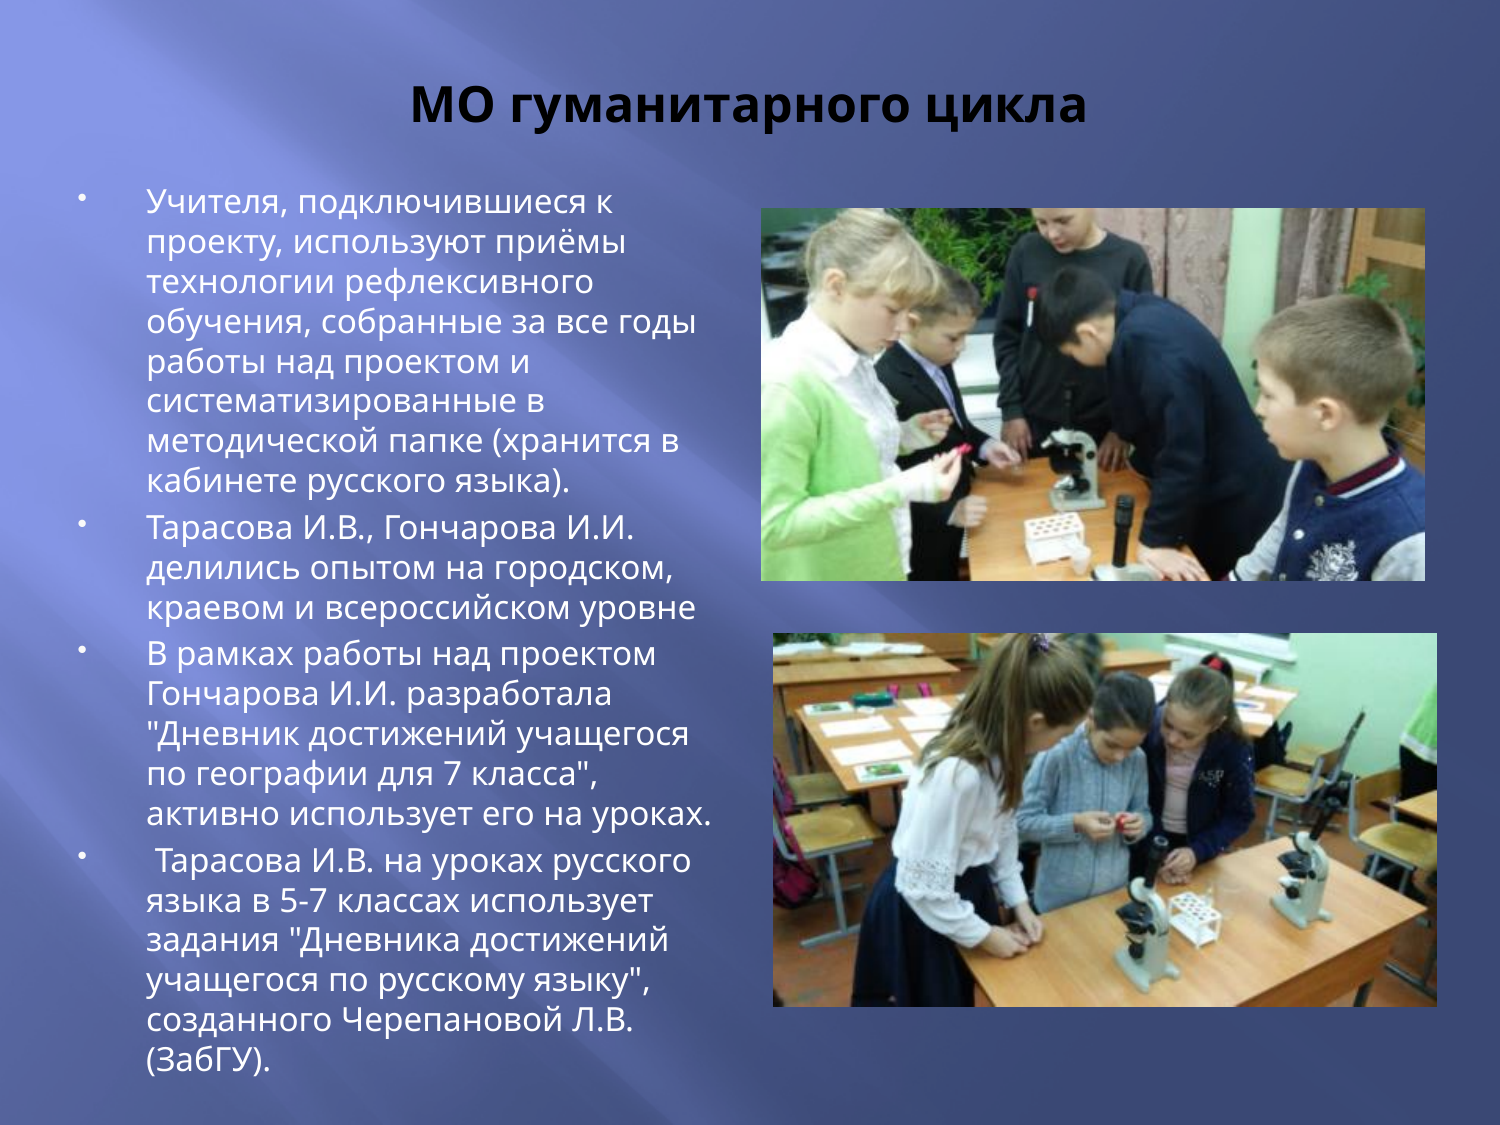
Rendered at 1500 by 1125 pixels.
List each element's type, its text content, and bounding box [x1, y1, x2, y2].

title МО гуманитарного цикла [75, 45, 1424, 161]
picture [773, 633, 1437, 1007]
list Учителя, подключившиеся к проекту, используют приёмы технологии рефлексивного обучения, собранные за все годы работы над проектом и систематизированные в методической папке (хранится в кабинете русского языка). Тарасова И.В., Гончарова И.И. делились опытом на городском, краевом и всероссийском уровне В рамках работы над проектом Гончарова И.И. разработала "Дневник достижений учащегося по географии для 7 класса", активно использует его на уроках. Тарасова И.В. на уроках русского языка в 5-7 классах использует задания "Дневника достижений учащегося по русскому языку", созданного Черепановой Л.В. (ЗабГУ). [41, 172, 738, 1005]
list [761, 207, 1425, 581]
